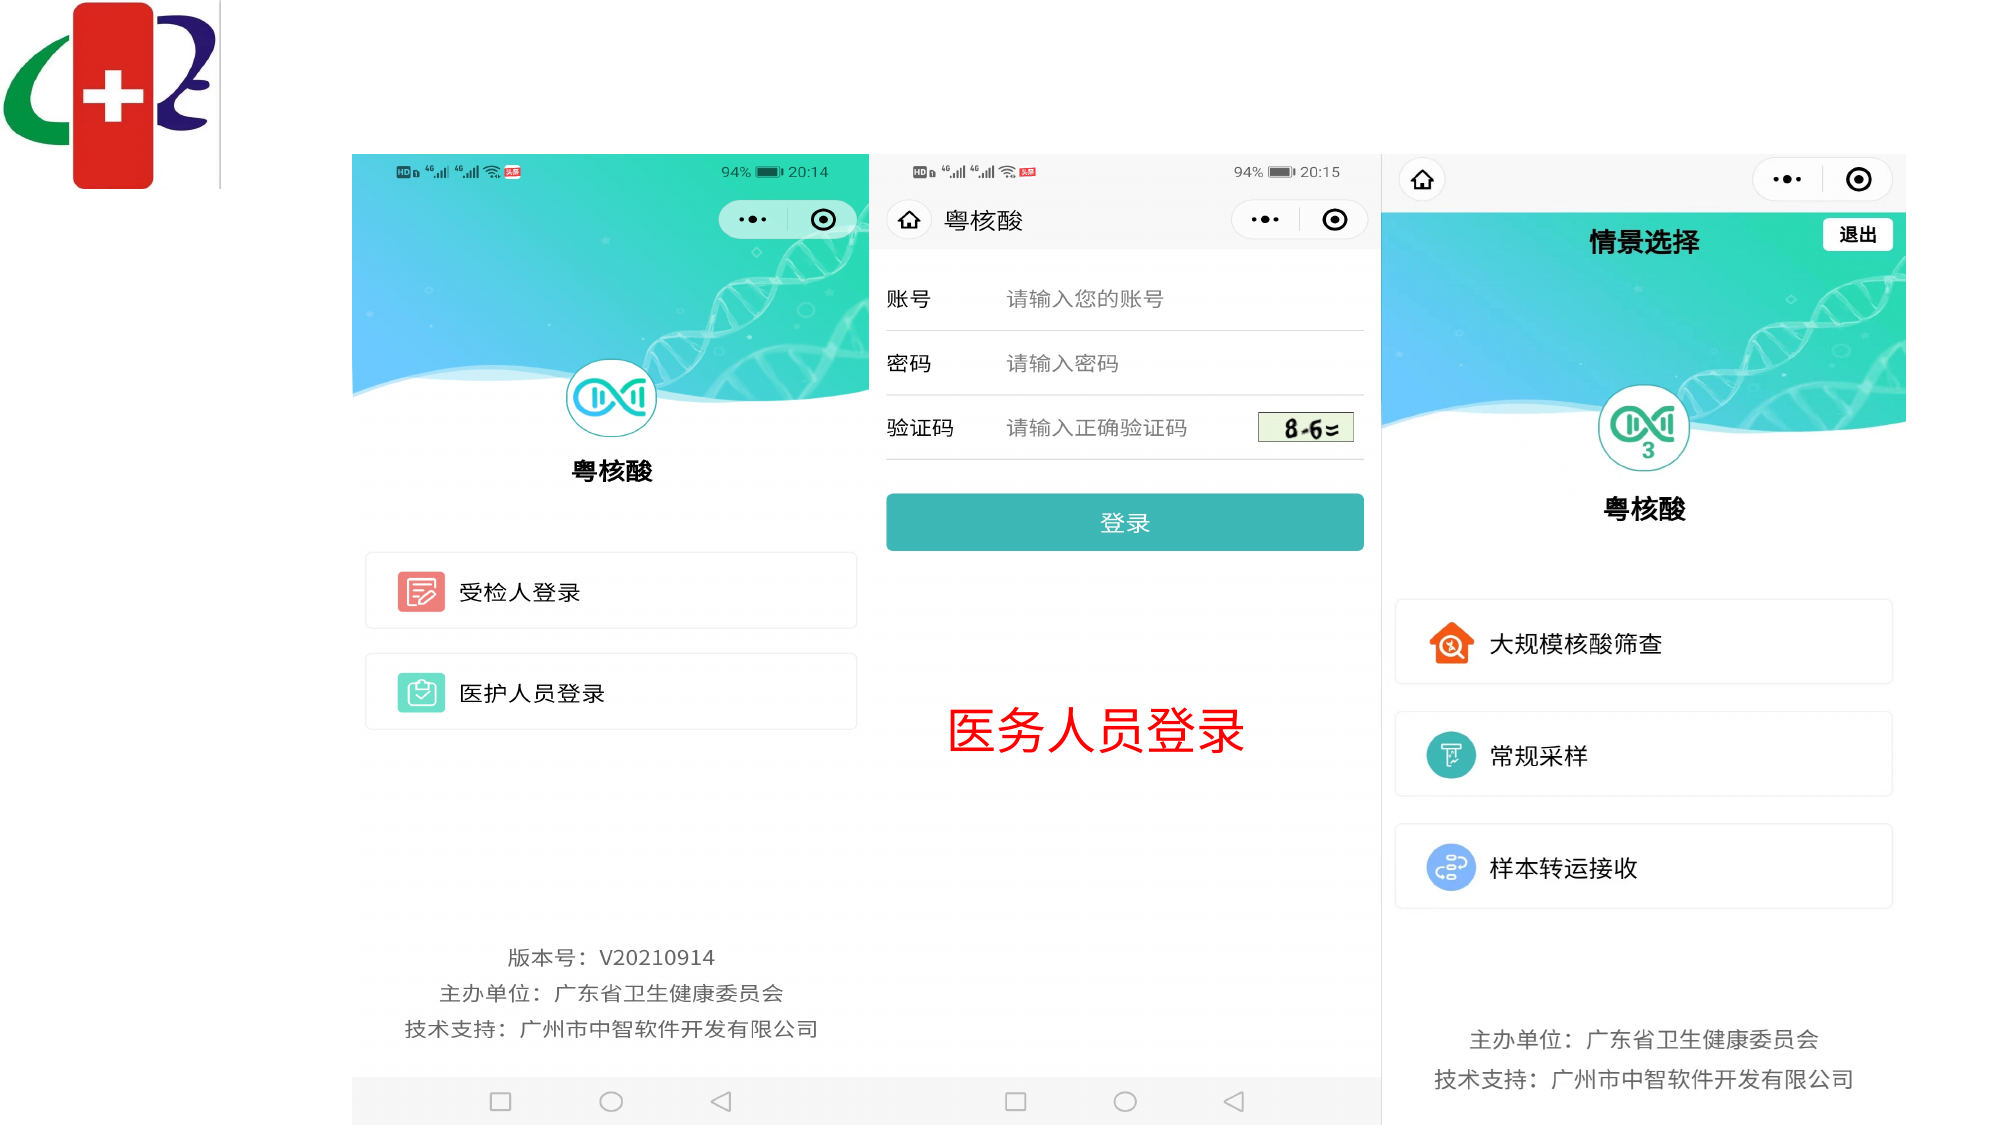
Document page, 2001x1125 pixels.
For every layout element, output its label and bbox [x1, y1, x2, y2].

picture [0, 0, 221, 189]
picture [352, 154, 1906, 1125]
